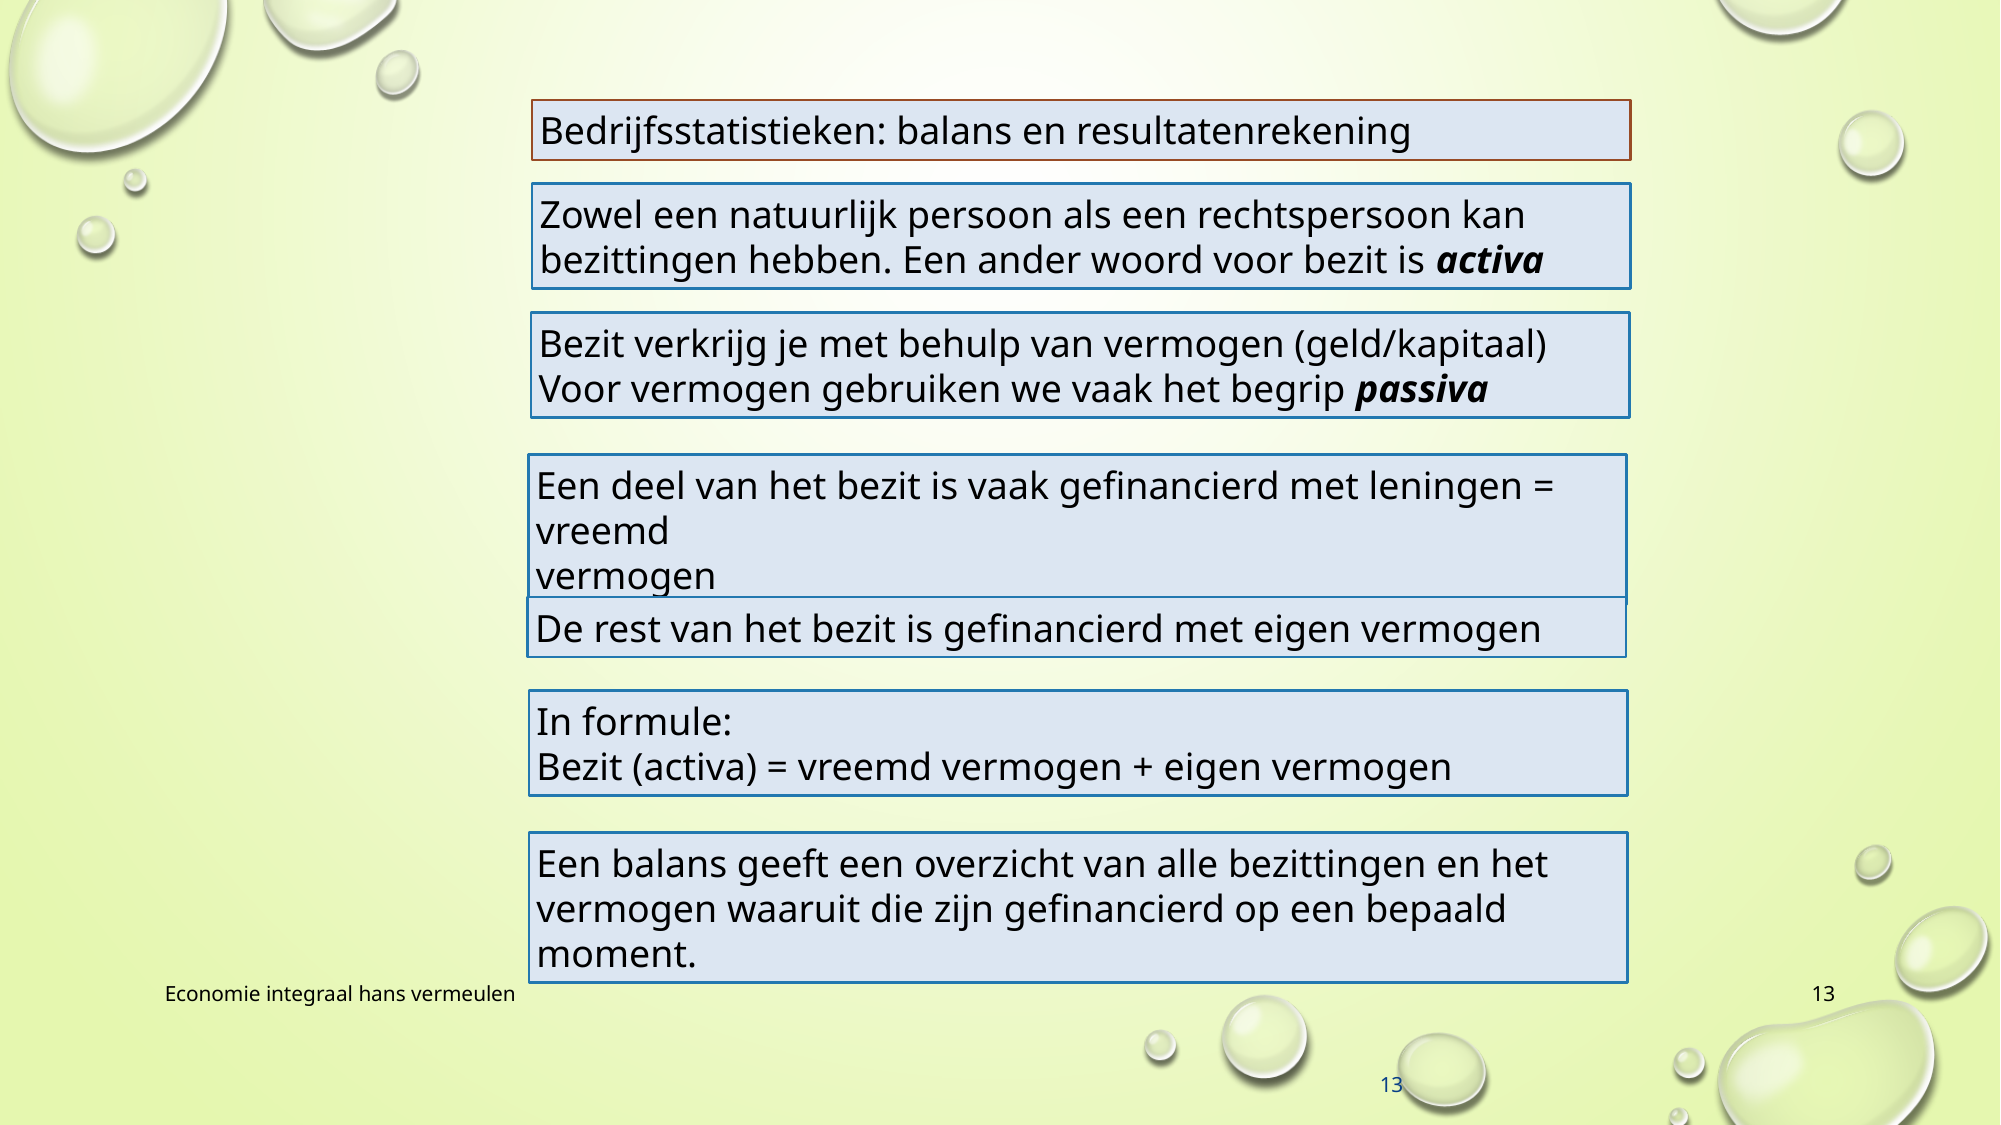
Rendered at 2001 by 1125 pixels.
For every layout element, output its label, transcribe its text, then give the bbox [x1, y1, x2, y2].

text_box Een deel van het bezit is vaak gefinancierd met leningen = vreemd vermogen [527, 453, 1628, 606]
footer Economie integraal hans vermeulen [149, 965, 1245, 1025]
text_box Zowel een natuurlijk persoon als een rechtspersoon kan bezittingen hebben. Een ander woord voor bezit is activa [531, 182, 1632, 290]
text_box De rest van het bezit is gefinancierd met eigen vermogen [526, 596, 1627, 658]
text_box In formule: Bezit (activa) = vreemd vermogen + eigen vermogen [528, 689, 1629, 797]
text_box Bedrijfsstatistieken: balans en resultatenrekening [531, 99, 1632, 161]
text_box Bezit verkrijg je met behulp van vermogen (geld/kapitaal) Voor vermogen gebruiken we vaak het begrip passiva [530, 311, 1631, 419]
text_box Een balans geeft een overzicht van alle bezittingen en het vermogen waaruit die zijn gefinancierd op een bepaald moment. [528, 831, 1629, 984]
text_box 13 [1365, 1064, 1716, 1125]
picture [0, 0, 2000, 1125]
slide_number 13 [1724, 965, 1851, 1025]
